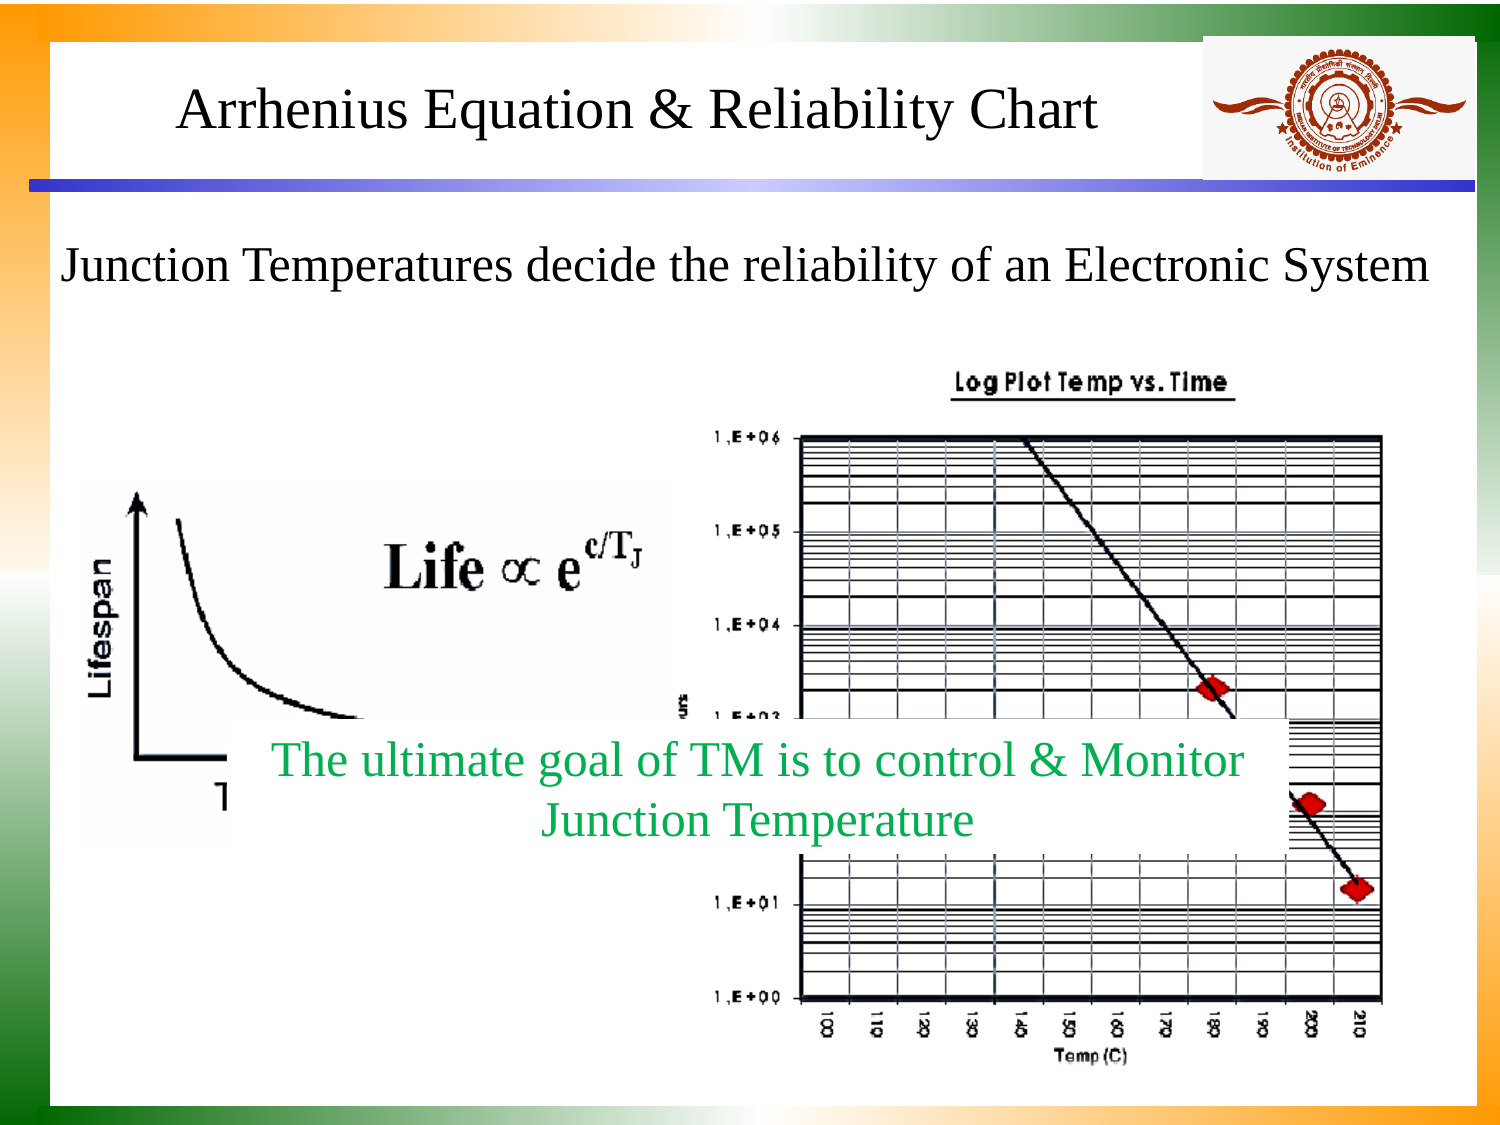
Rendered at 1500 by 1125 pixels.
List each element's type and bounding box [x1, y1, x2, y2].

text_box [0, 3, 1500, 1125]
